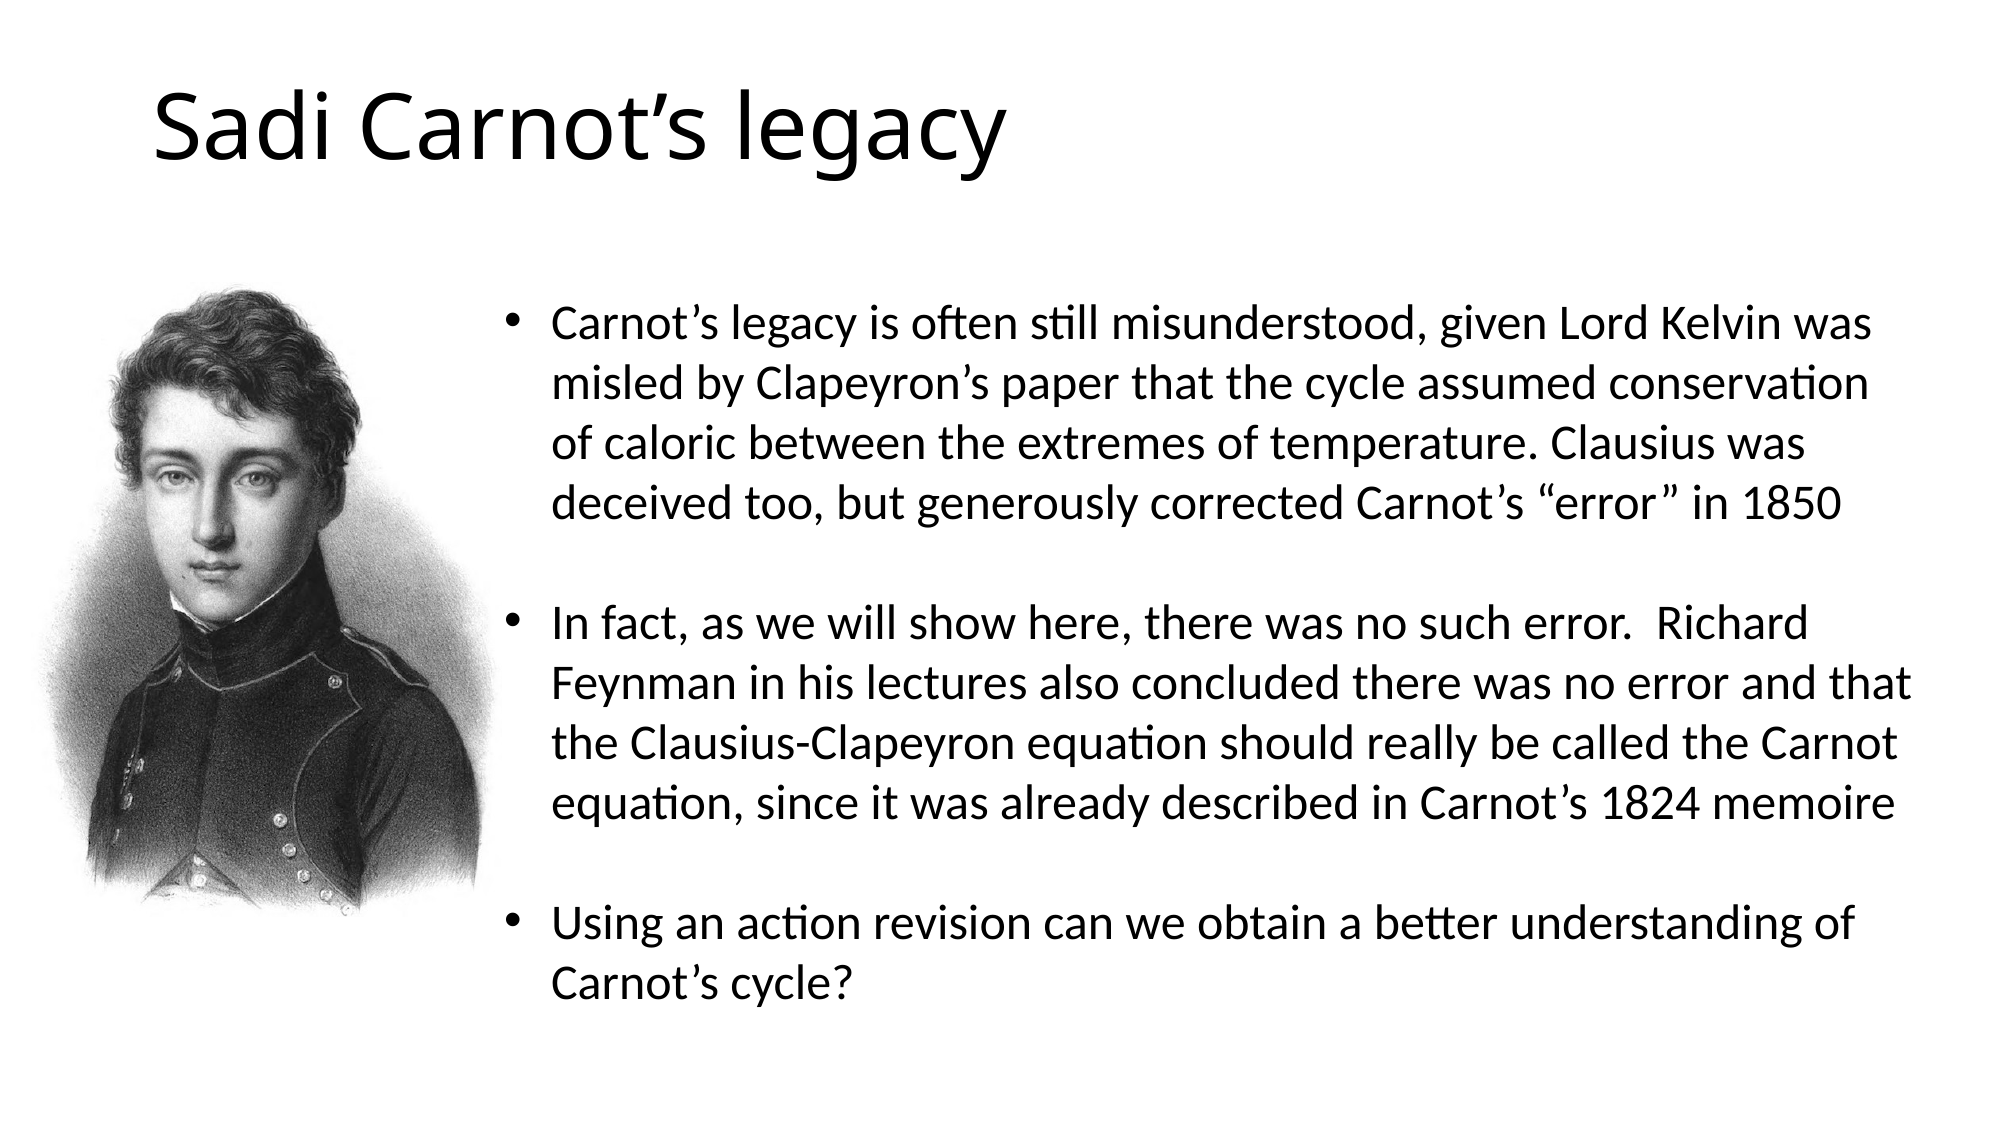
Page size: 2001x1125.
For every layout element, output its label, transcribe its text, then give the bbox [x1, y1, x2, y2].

title Sadi Carnot’s legacy [137, 21, 1863, 239]
picture [30, 282, 502, 917]
text_box Carnot’s legacy is often still misunderstood, given Lord Kelvin was misled by Clapeyron’s paper that the cycle assumed conservation of caloric between the extremes of temperature. Clausius was deceived too, but generously corrected Carnot’s “error” in 1850 In fact, as we will show here, there was no such error. Richard Feynman in his lectures also concluded there was no error and that the Clausius-Clapeyron equation should really be called the Carnot equation, since it was already described in Carnot’s 1824 memoire Using an action revision can we obtain a better understanding of Carnot’s cycle? [489, 282, 1938, 1125]
